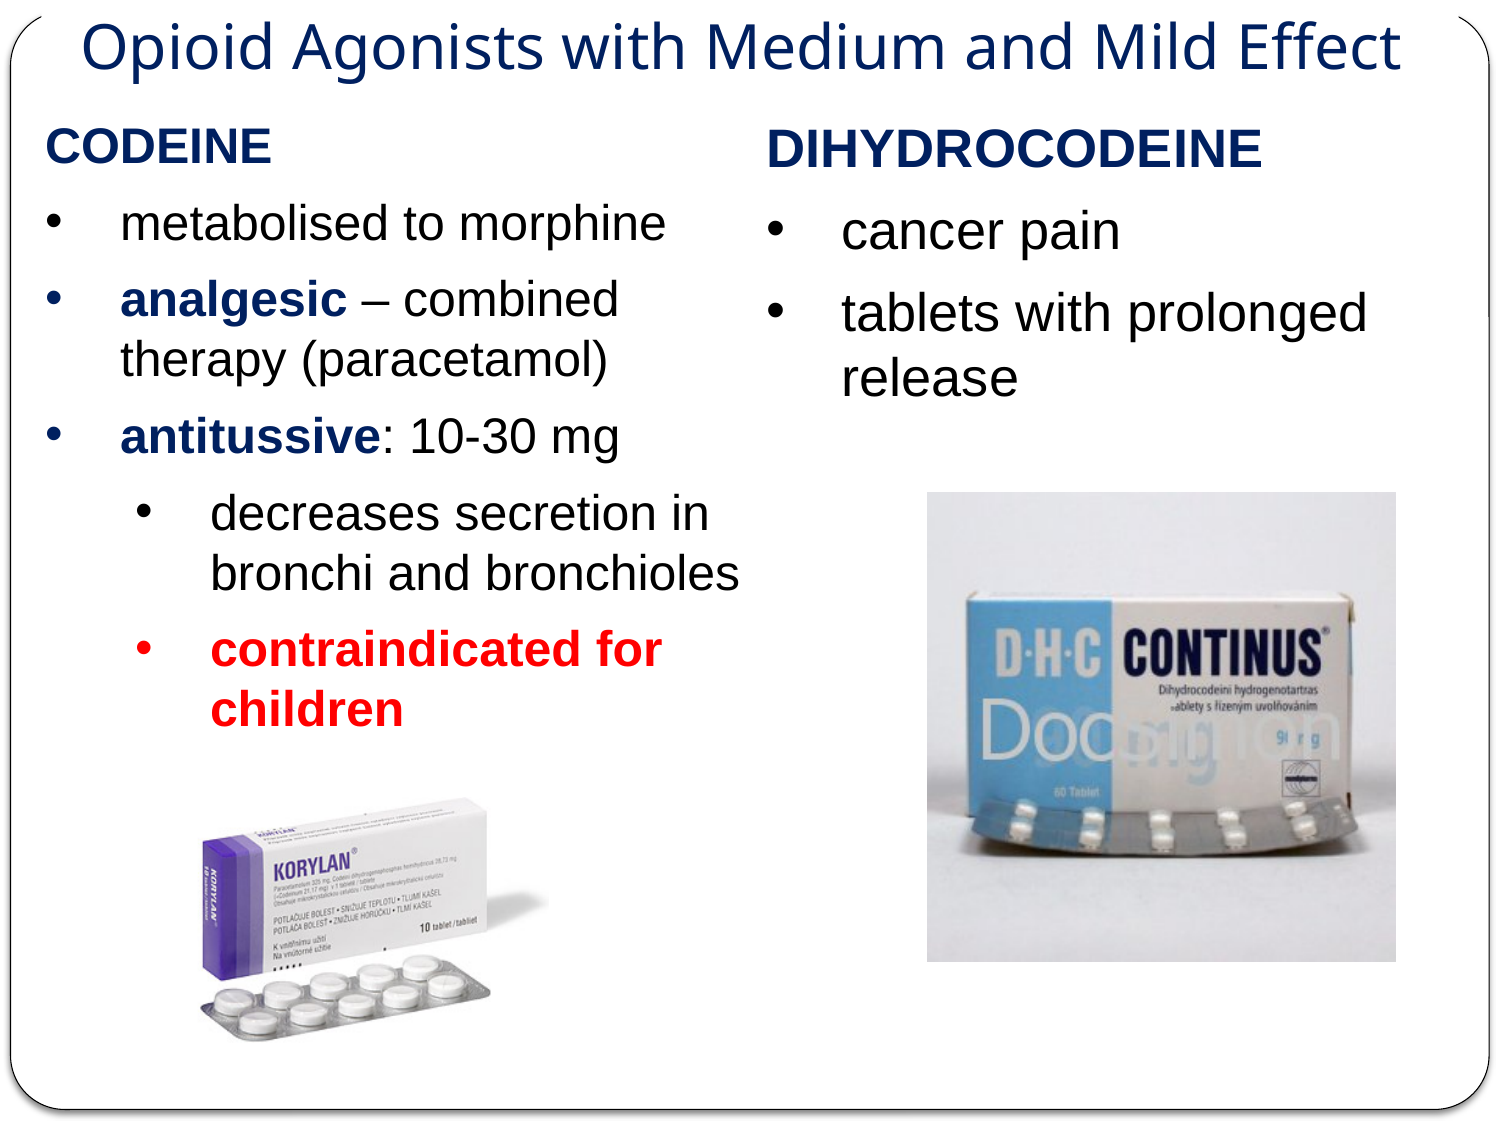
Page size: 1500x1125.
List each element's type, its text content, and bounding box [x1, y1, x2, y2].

picture [926, 492, 1397, 962]
picture [159, 797, 549, 1057]
list DIHYDROCODEINE cancer pain tablets with prolonged release [762, 113, 1422, 469]
list CODEINE metabolised to morphine analgesic – combined therapy (paracetamol) antitussive: 10-30 mg decreases secretion in bronchi and bronchioles contraindicated for children [41, 113, 763, 776]
title Opioid Agonists with Medium and Mild Effect [41, 0, 1459, 90]
